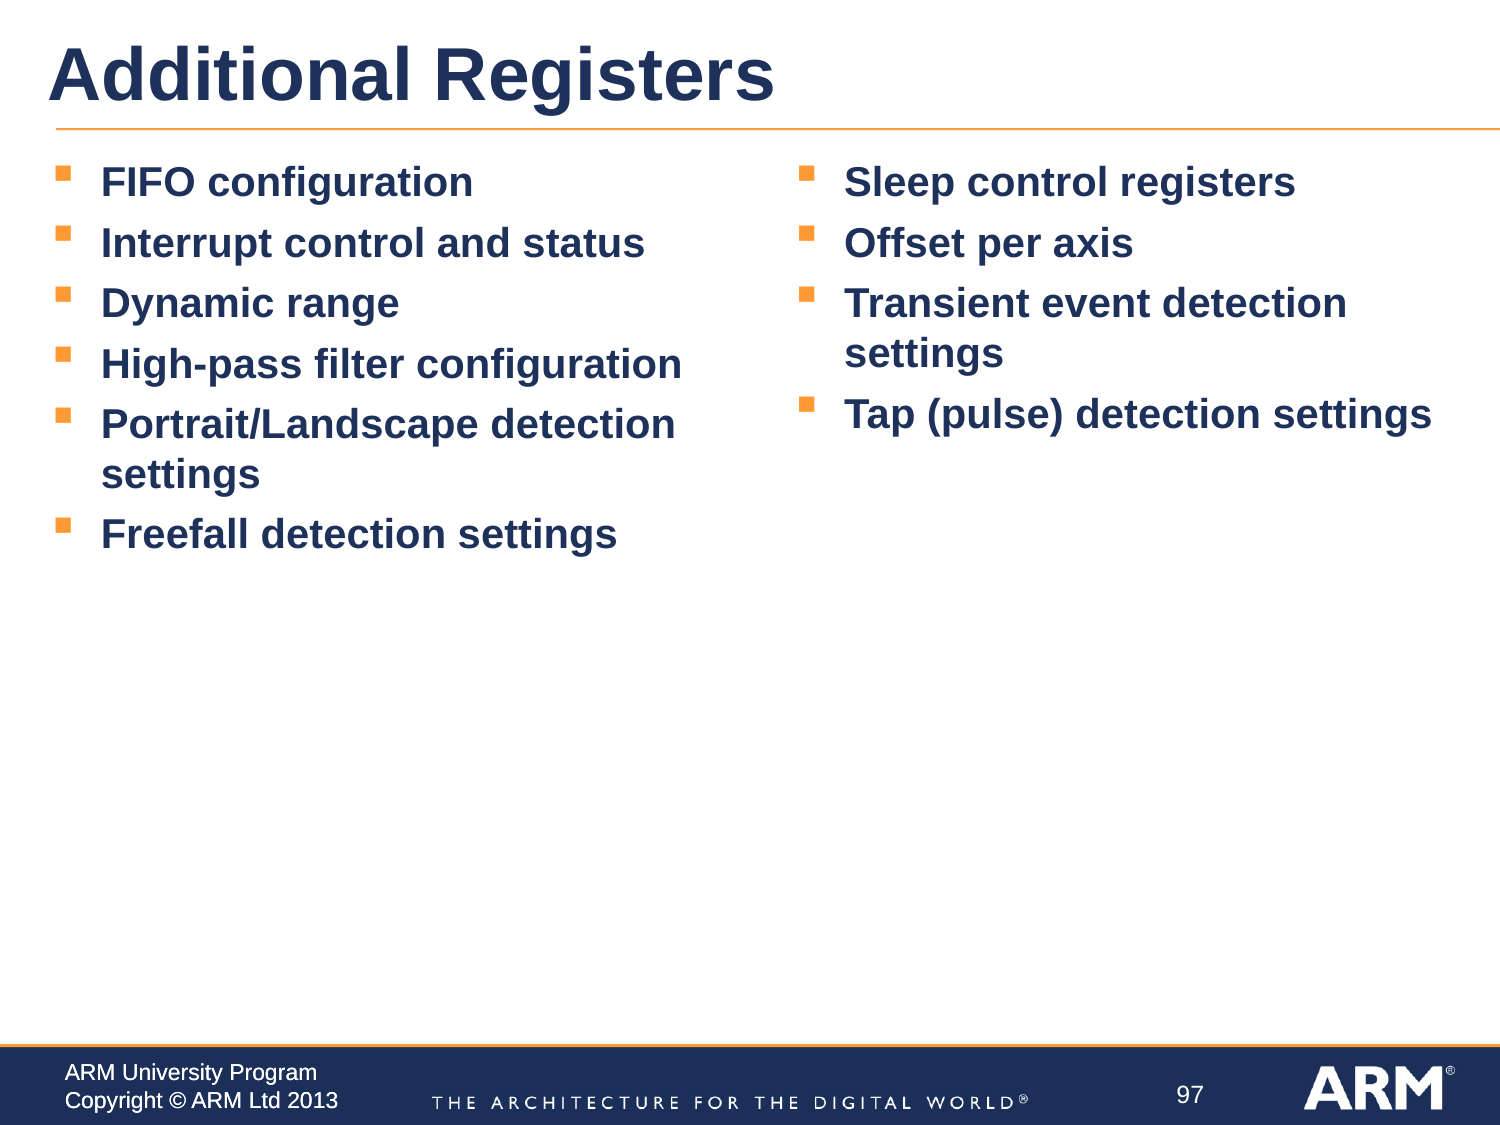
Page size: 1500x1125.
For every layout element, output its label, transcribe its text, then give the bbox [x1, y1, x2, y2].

list Sleep control registers Offset per axis Transient event detection settings Tap (pulse) detection settings [781, 148, 1500, 1039]
picture [0, 1048, 1500, 1125]
list FIFO configuration Interrupt control and status Dynamic range High-pass filter configuration Portrait/Landscape detection settings Freefall detection settings [38, 148, 757, 1039]
title Additional Registers [34, 1, 1500, 141]
